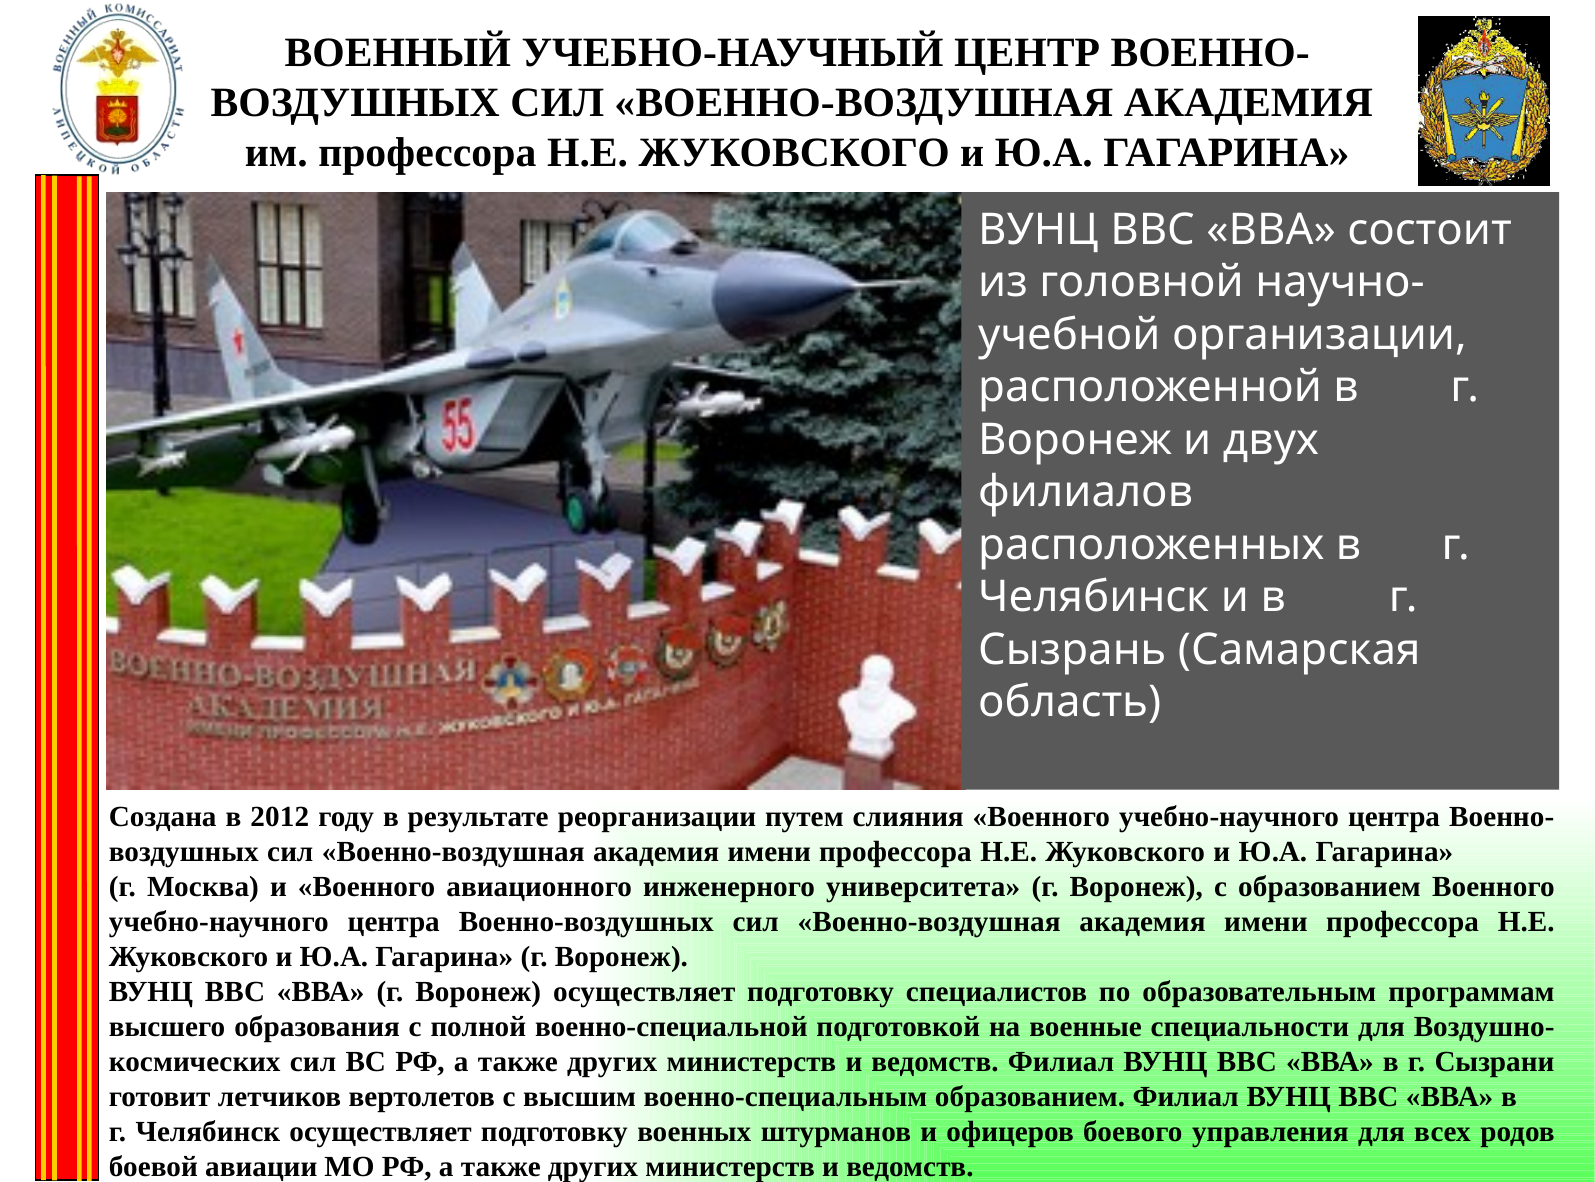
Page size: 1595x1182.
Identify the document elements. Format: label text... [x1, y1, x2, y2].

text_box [35, 174, 99, 1182]
text_box ВОЕННЫЙ УЧЕБНО-НАУЧНЫЙ ЦЕНТР ВОЕННО-ВОЗДУШНЫХ СИЛ «ВОЕННО-ВОЗДУШНАЯ АКАДЕМИЯ им. профессора Н.Е. ЖУКОВСКОГО и Ю.А. ГАГАРИНА» [196, 17, 1415, 183]
picture [1418, 16, 1550, 186]
list ВУНЦ ВВС «ВВА» состоит из головной научно-учебной организации, расположенной в г. Воронеж и двух филиалов расположенных в г. Челябинск и в г. Сызрань (Самарская область) [966, 191, 1560, 789]
picture [105, 191, 966, 790]
text_box Создана в 2012 году в результате реорганизации путем слияния «Военного учебно-научного центра Военно-воздушных сил «Военно-воздушная академия имени профессора Н.Е. Жуковского и Ю.А. Гагарина» (г. Москва) и «Военного авиационного инженерного университета» (г. Воронеж), с образованием Военного учебно-научного центра Военно-воздушных сил «Военно-воздушная академия имени профессора Н.Е. Жуковского и Ю.А. Гагарина» (г. Воронеж). ВУНЦ ВВС «ВВА» (г. Воронеж) осуществляет подготовку специалистов по образовательным программам высшего образования с полной военно-специальной подготовкой на военные специальности для Воздушно-космических сил ВС РФ, а также других министерств и ведомств. Филиал ВУНЦ ВВС «ВВА» в г. Сызрани готовит летчиков вертолетов с высшим военно-специальным образованием. Филиал ВУНЦ ВВС «ВВА» в г. Челябинск осуществляет подготовку военных штурманов и офицеров боевого управления для всех родов боевой авиации МО РФ, а также других министерств и ведомств. [102, 789, 1571, 1182]
table_cell ВА МТО (ф-л г. Вольск) 412903, г. Вольск, Саратовская область, ул. Максима Горького, д. 3; Тел.: 8 (84593) 7-02-02, доб. 3-49; E-mail: vatt-v@mil.ru [99, 789, 968, 1182]
picture [47, 0, 191, 180]
